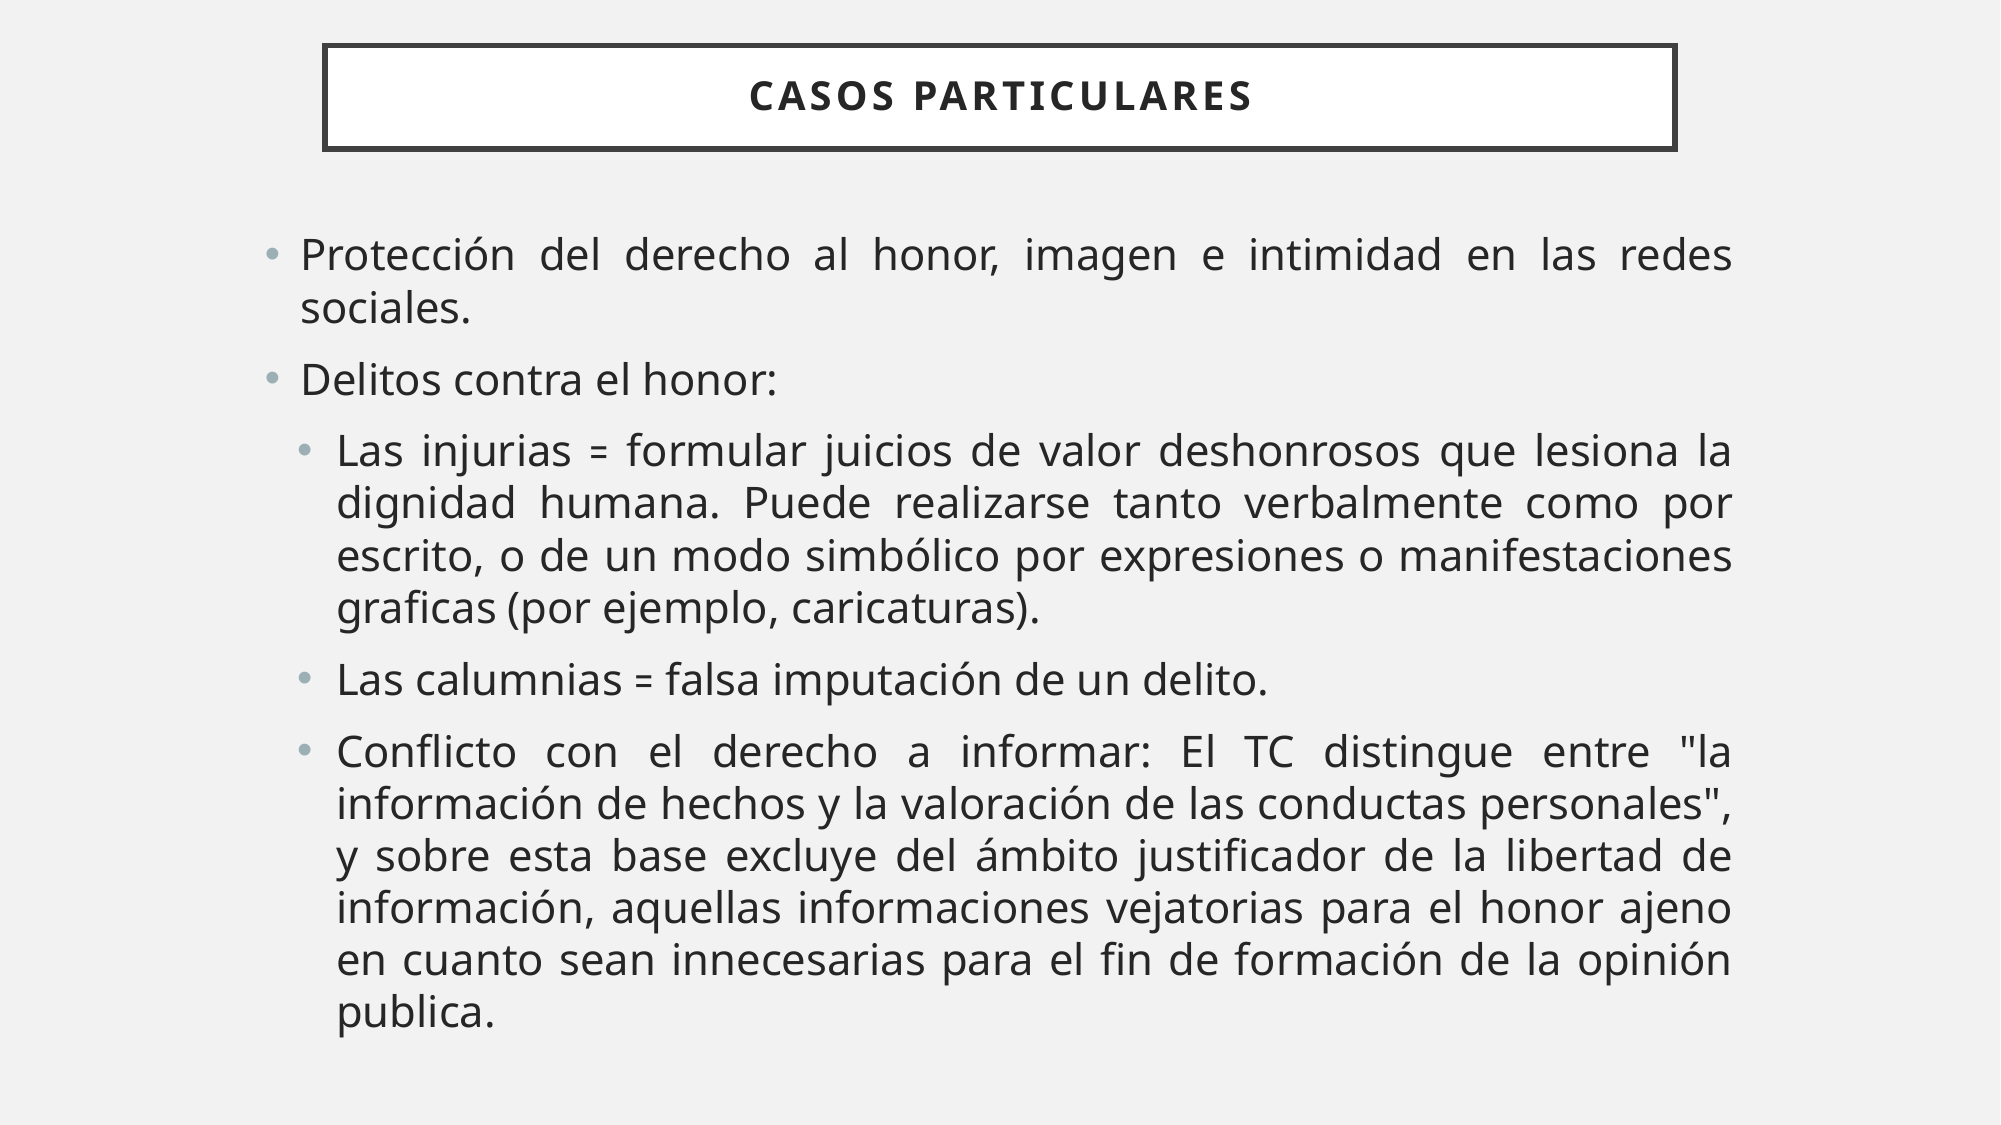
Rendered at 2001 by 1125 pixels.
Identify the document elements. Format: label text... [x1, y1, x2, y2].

list Protección del derecho al honor, imagen e intimidad en las redes sociales. Delitos contra el honor: Las injurias ꞊ formular juicios de valor deshonrosos que lesiona la dignidad humana. Puede realizarse tanto verbalmente como por escrito, o de un modo simbólico por expresiones o manifestaciones graficas (por ejemplo, caricaturas). Las calumnias ꞊ falsa imputación de un delito. Conflicto con el derecho a informar: El TC distingue entre "la información de hechos y la valoración de las conductas personales", y sobre esta base excluye del ámbito justificador de la libertad de información, aquellas informaciones vejatorias para el honor ajeno en cuanto sean innecesarias para el fin de formación de la opinión publica. [249, 219, 1750, 1047]
title CASOS PARTICULARES [322, 43, 1678, 152]
